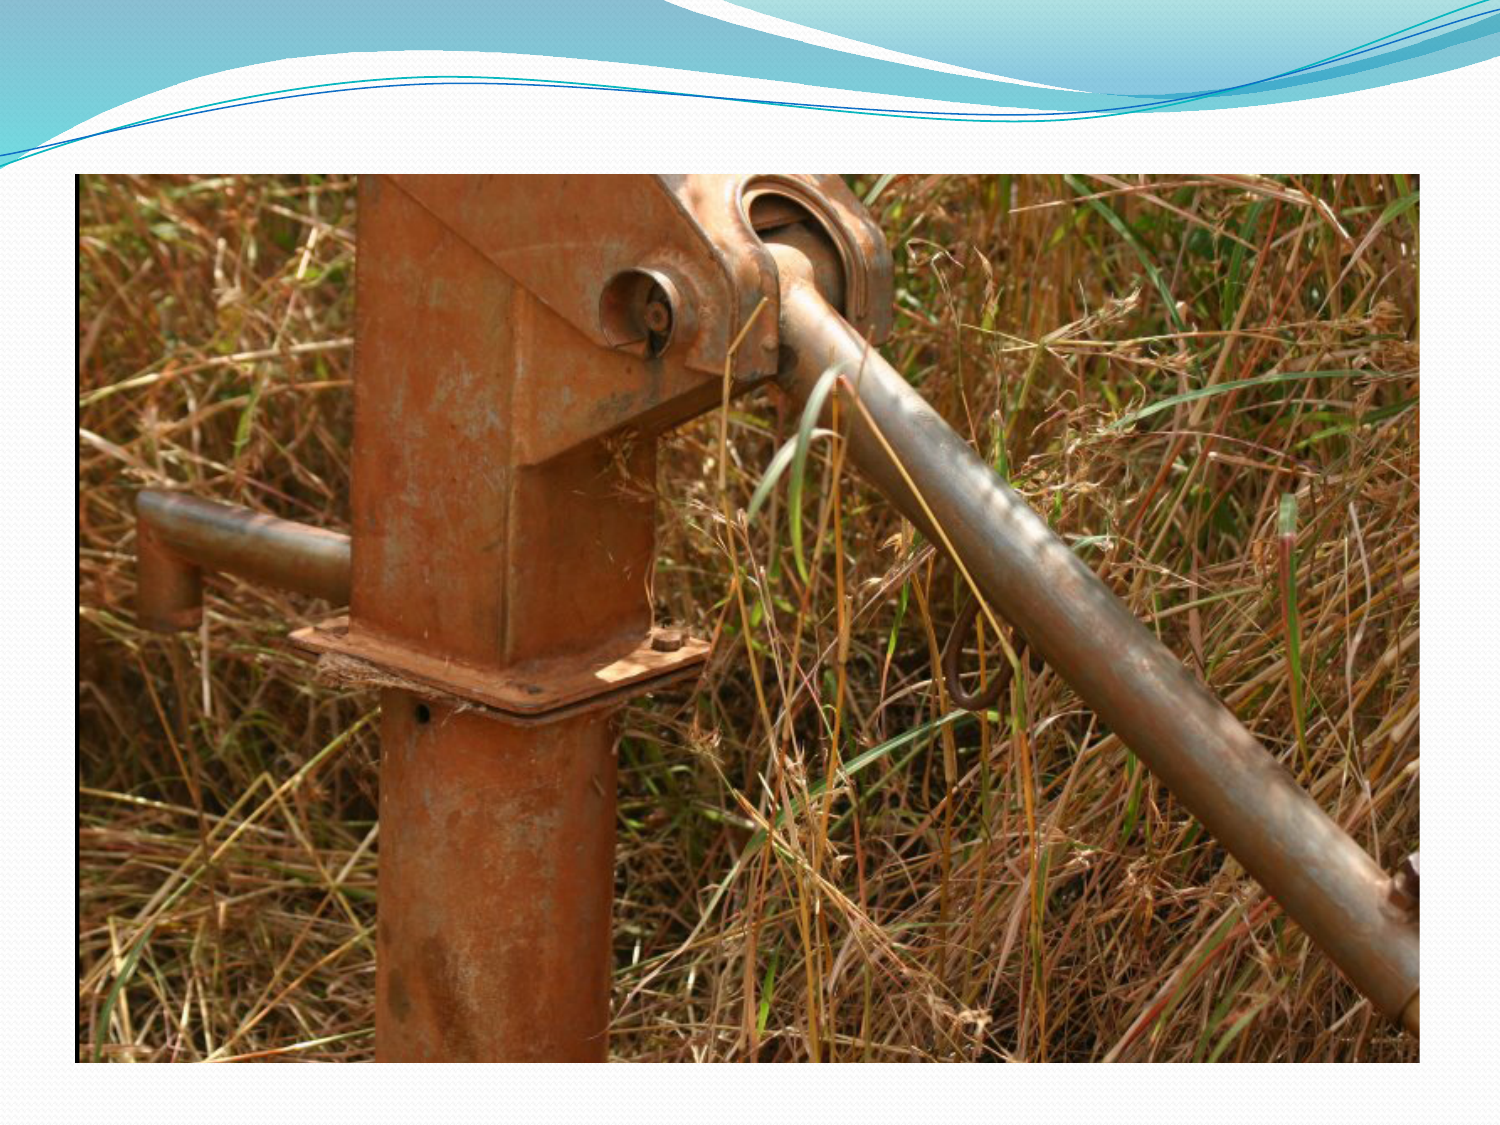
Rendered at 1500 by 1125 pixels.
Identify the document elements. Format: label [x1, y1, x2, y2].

picture [74, 174, 1420, 1063]
